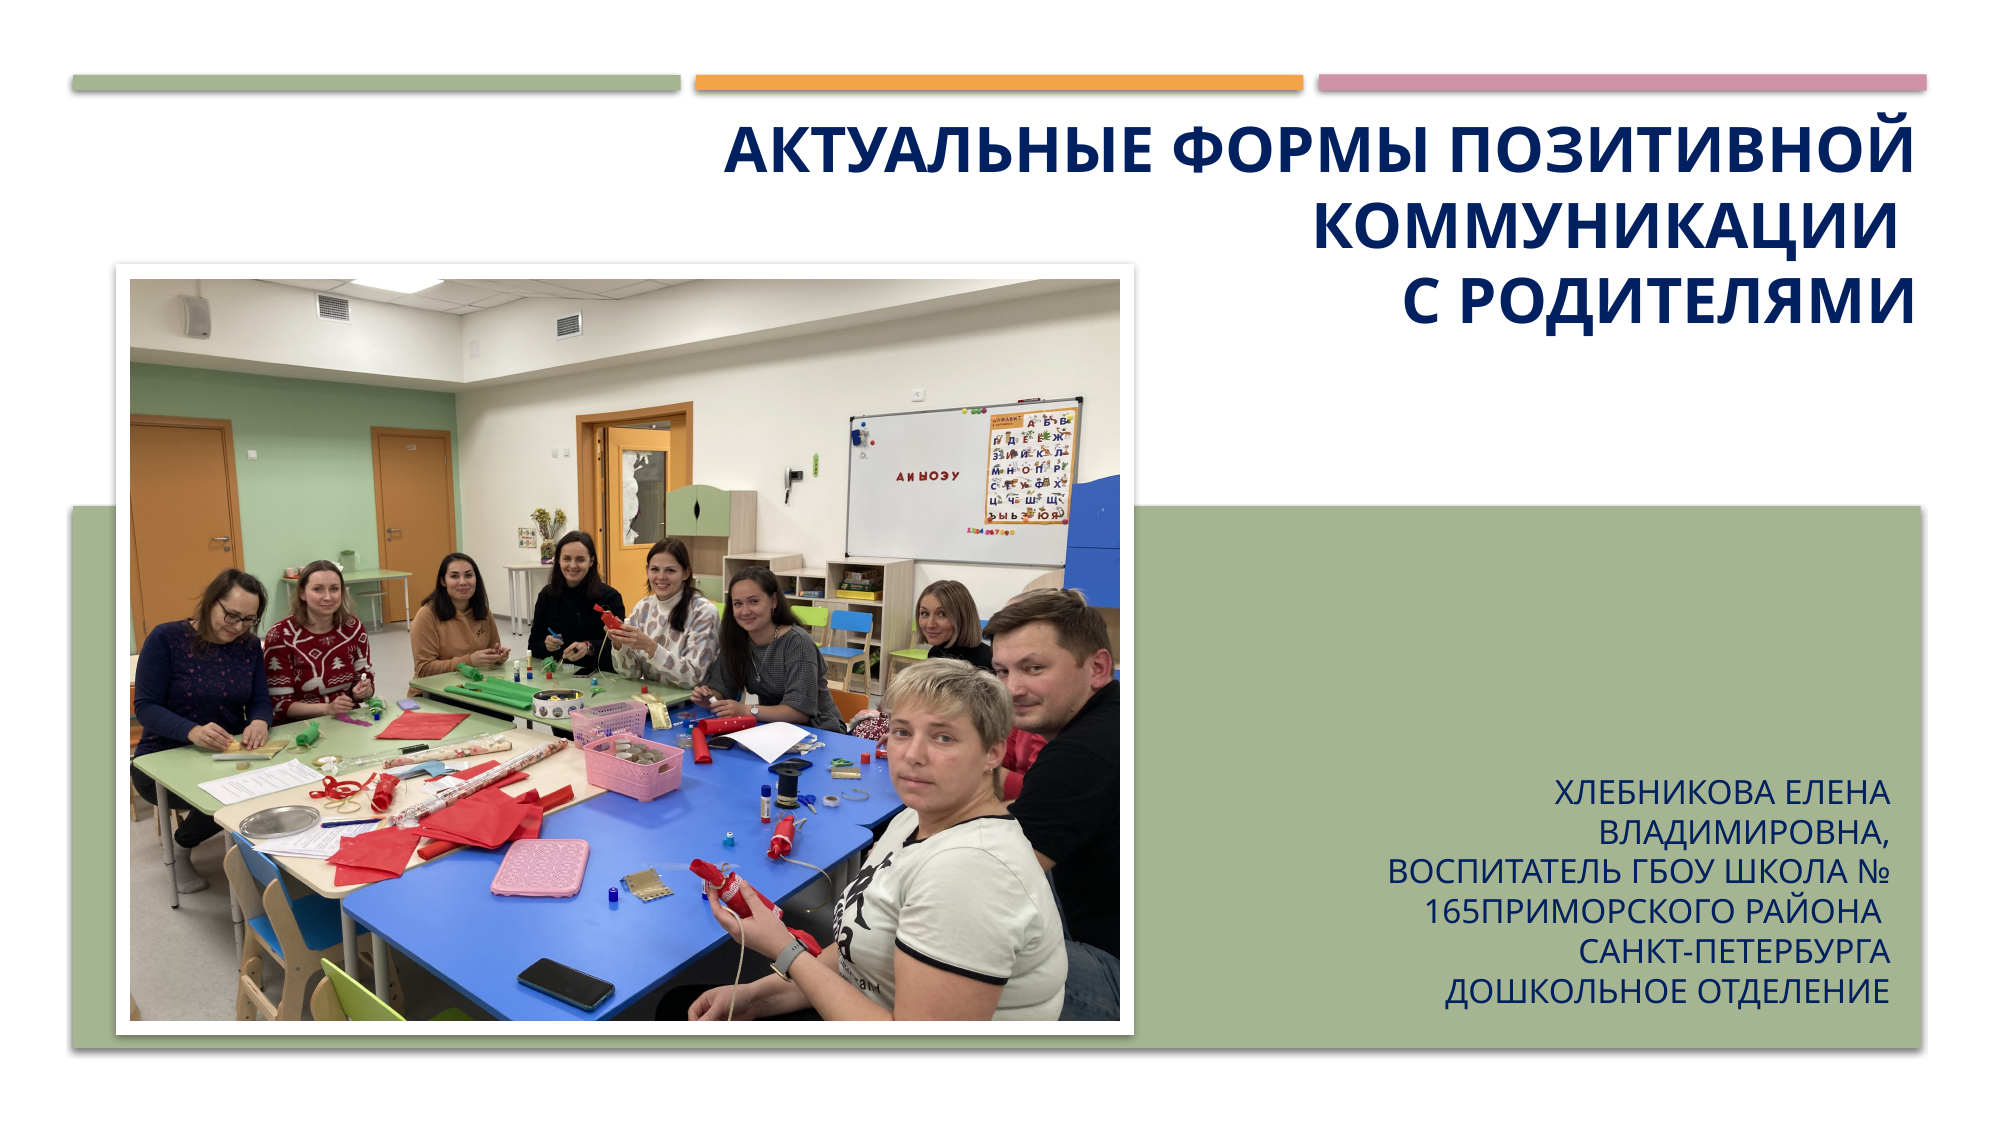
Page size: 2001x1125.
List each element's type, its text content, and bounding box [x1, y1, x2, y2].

picture [129, 277, 1121, 1022]
subtitle Хлебникова Елена Владимировна, воспитатель ГБОУ школа № 165Приморского района Санкт-Петербурга дошкольное отделение [1301, 763, 1906, 861]
title Актуальные формы позитивной коммуникации с родителями [130, 101, 1934, 344]
